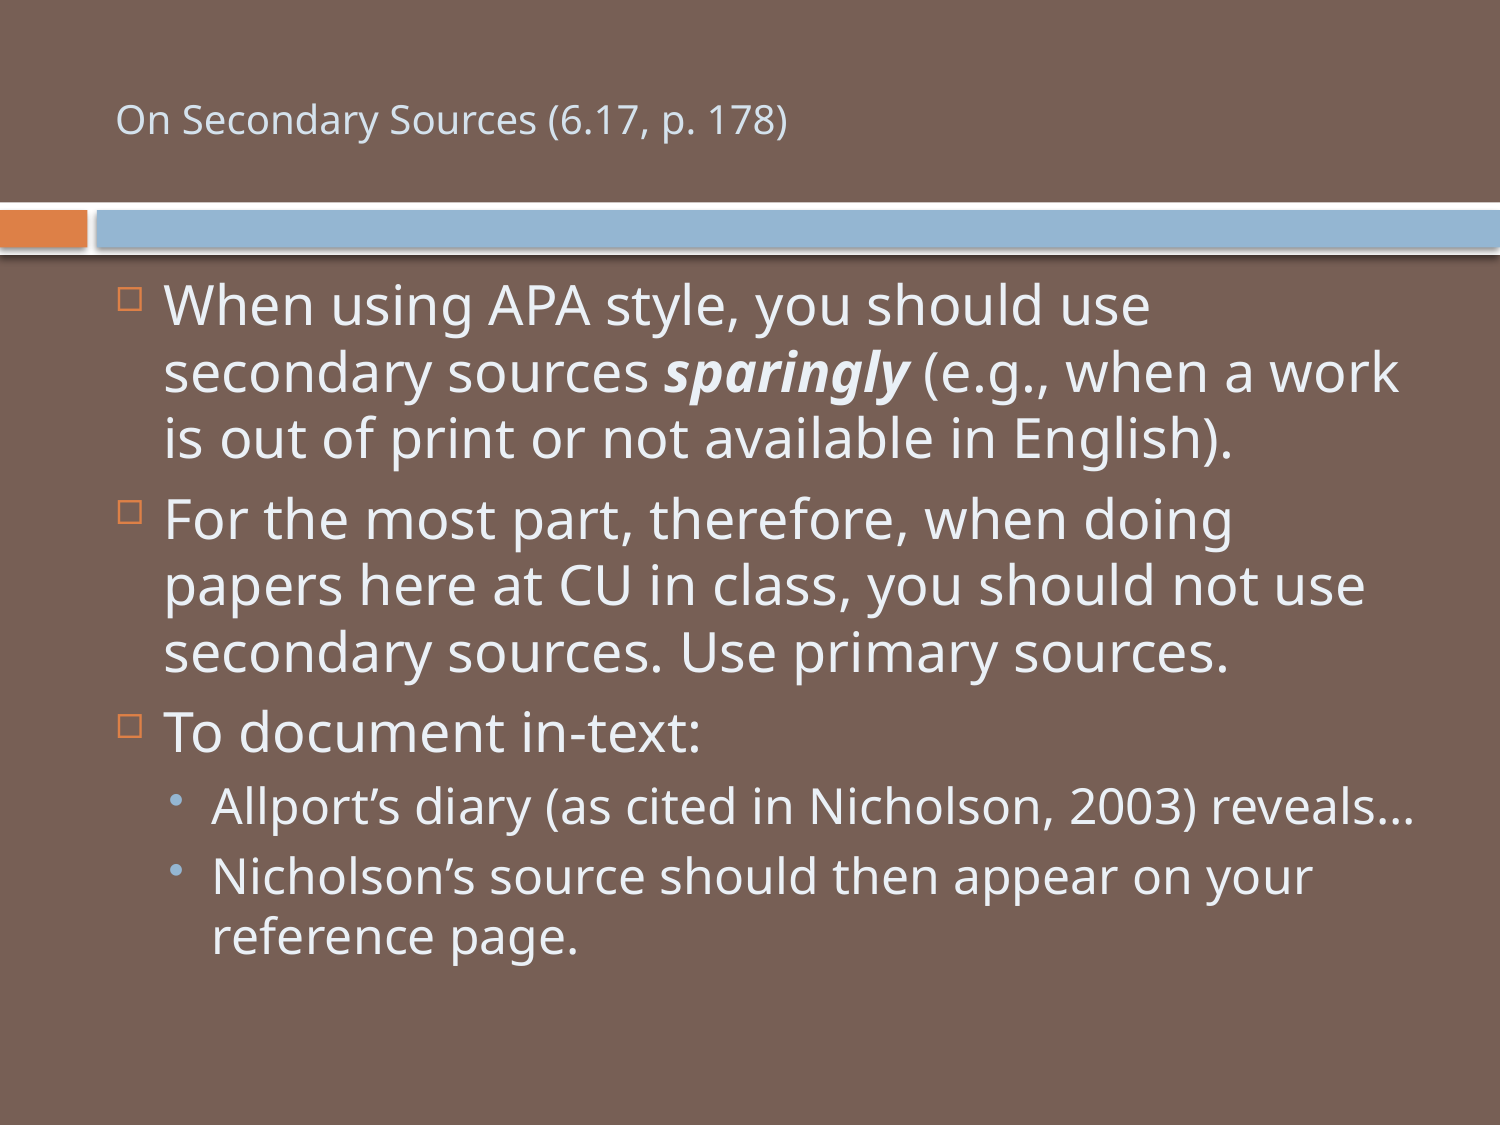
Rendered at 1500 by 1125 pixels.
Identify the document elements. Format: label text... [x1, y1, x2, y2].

list When using APA style, you should use secondary sources sparingly (e.g., when a work is out of print or not available in English). For the most part, therefore, when doing papers here at CU in class, you should not use secondary sources. Use primary sources. To document in-text: Allport’s diary (as cited in Nicholson, 2003) reveals… Nicholson’s source should then appear on your reference page. [100, 262, 1438, 1000]
title On Secondary Sources (6.17, p. 178) [100, 37, 1438, 200]
